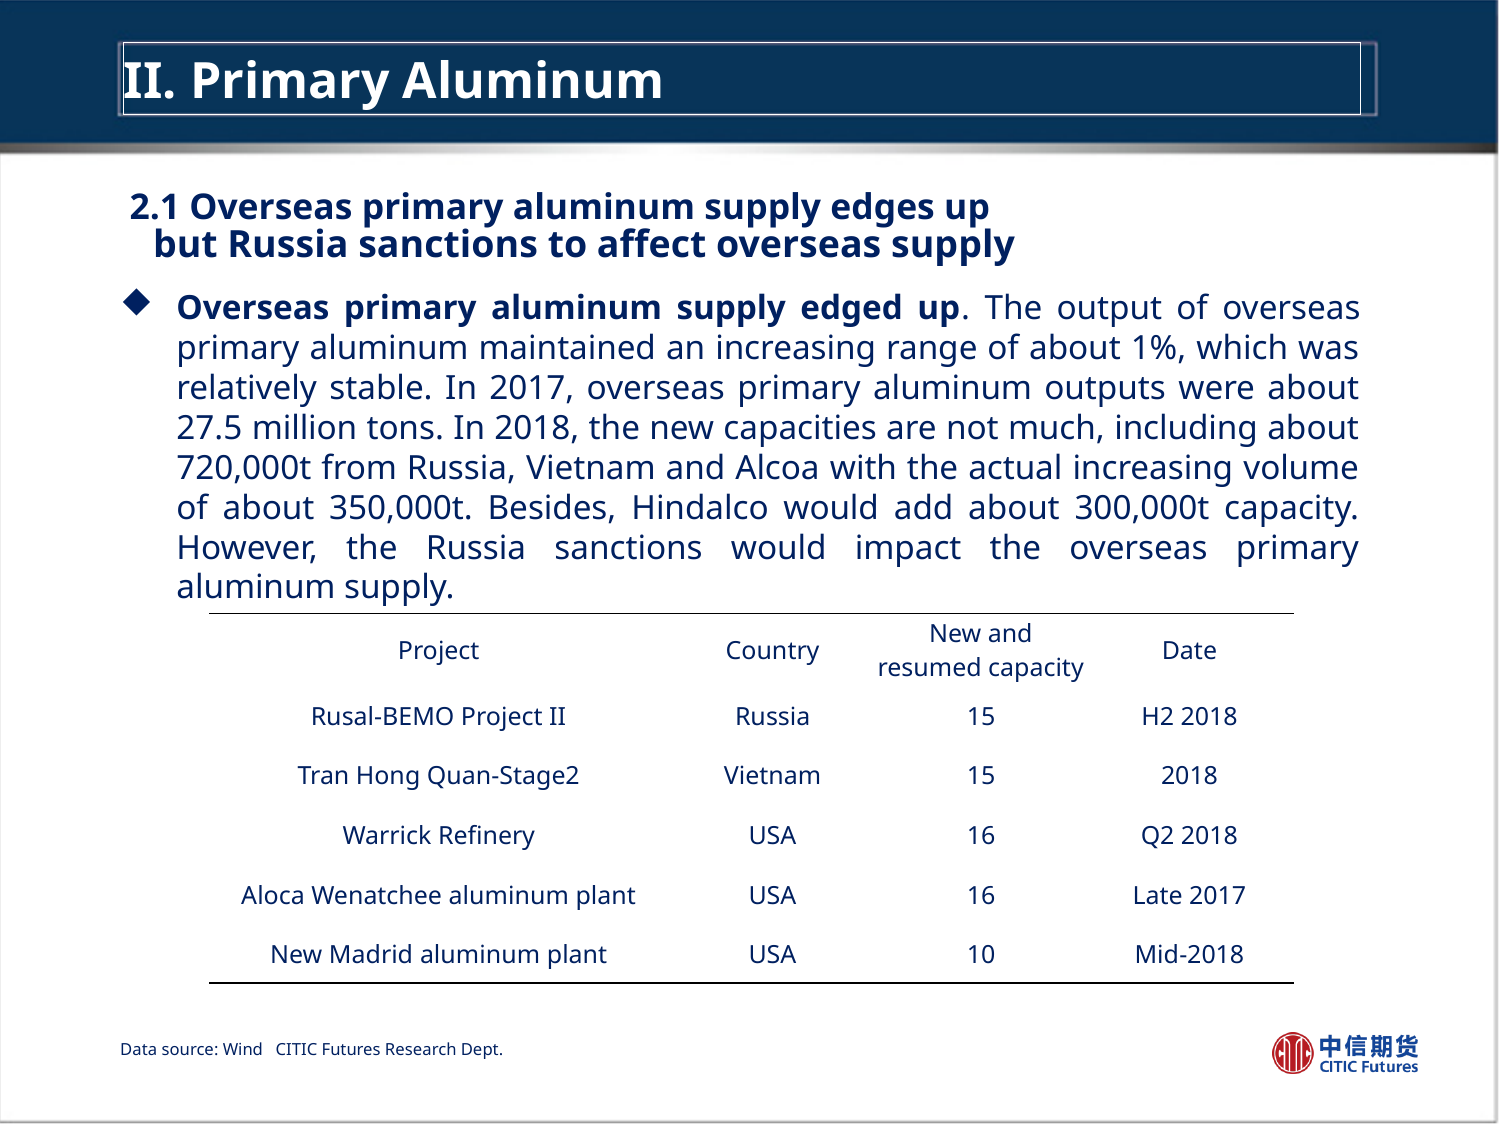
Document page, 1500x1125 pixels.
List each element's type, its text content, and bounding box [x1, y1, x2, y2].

table_header New and resumed capacity [877, 614, 1085, 686]
text_box 2.1 Overseas primary aluminum supply edges up [0, 172, 1105, 208]
table_cell USA [668, 924, 877, 982]
table_cell USA [668, 865, 877, 924]
table_header Country [668, 614, 877, 686]
table_cell Rusal-BEMO Project II [209, 686, 668, 745]
table_header Date [1085, 614, 1294, 686]
table_cell Late 2017 [1085, 865, 1294, 924]
table_cell 16 [877, 805, 1085, 865]
table_cell Russia [668, 686, 877, 745]
table_cell Vietnam [668, 745, 877, 805]
table_cell Aloca Wenatchee aluminum plant [209, 865, 668, 924]
text_box Overseas primary aluminum supply edged up. The output of overseas primary aluminum maintained an increasing range of about 1%, which was relatively stable. In 2017, overseas primary aluminum outputs were about 27.5 million tons. In 2018, the new capacities are not much, including about 720,000t from Russia, Vietnam and Alcoa with the actual increasing volume of about 350,000t. Besides, Hindalco would add about 300,000t capacity. However, the Russia sanctions would impact the overseas primary aluminum supply. [105, 278, 1376, 653]
table_header Project [209, 614, 668, 686]
text_box but Russia sanctions to affect overseas supply [0, 208, 1175, 404]
table_cell 15 [877, 745, 1085, 805]
text_box Data source: Wind CITIC Futures Research Dept. [105, 1031, 1131, 1066]
picture [0, 0, 1500, 1125]
table_cell 16 [877, 865, 1085, 924]
table_cell 10 [877, 924, 1085, 982]
table_cell Mid-2018 [1085, 924, 1294, 982]
table_cell H2 2018 [1085, 686, 1294, 745]
table_cell 15 [877, 686, 1085, 745]
table_cell 2018 [1085, 745, 1294, 805]
table_cell Warrick Refinery [209, 805, 668, 865]
table_cell Tran Hong Quan-Stage2 [209, 745, 668, 805]
title II. Primary Aluminum [123, 42, 1361, 115]
table_cell New Madrid aluminum plant [209, 924, 668, 982]
table_cell USA [668, 805, 877, 865]
table_cell Q2 2018 [1085, 805, 1294, 865]
